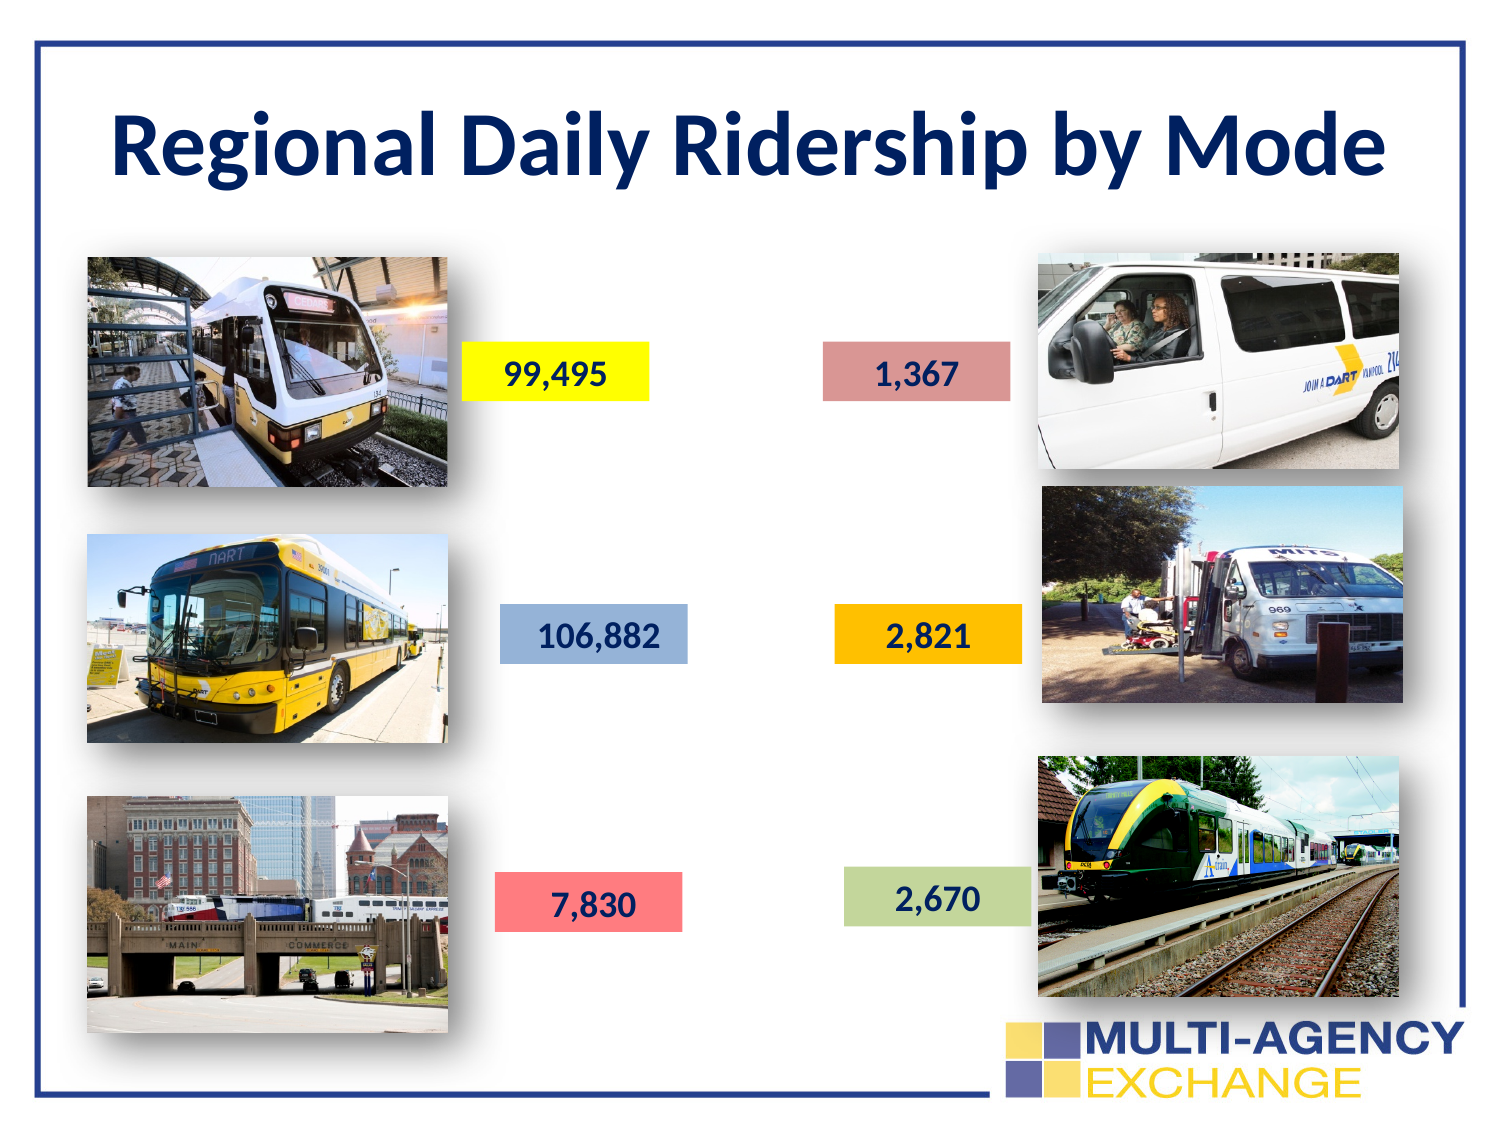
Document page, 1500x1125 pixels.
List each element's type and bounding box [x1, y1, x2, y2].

picture [0, 6, 1500, 1125]
list [87, 256, 448, 487]
